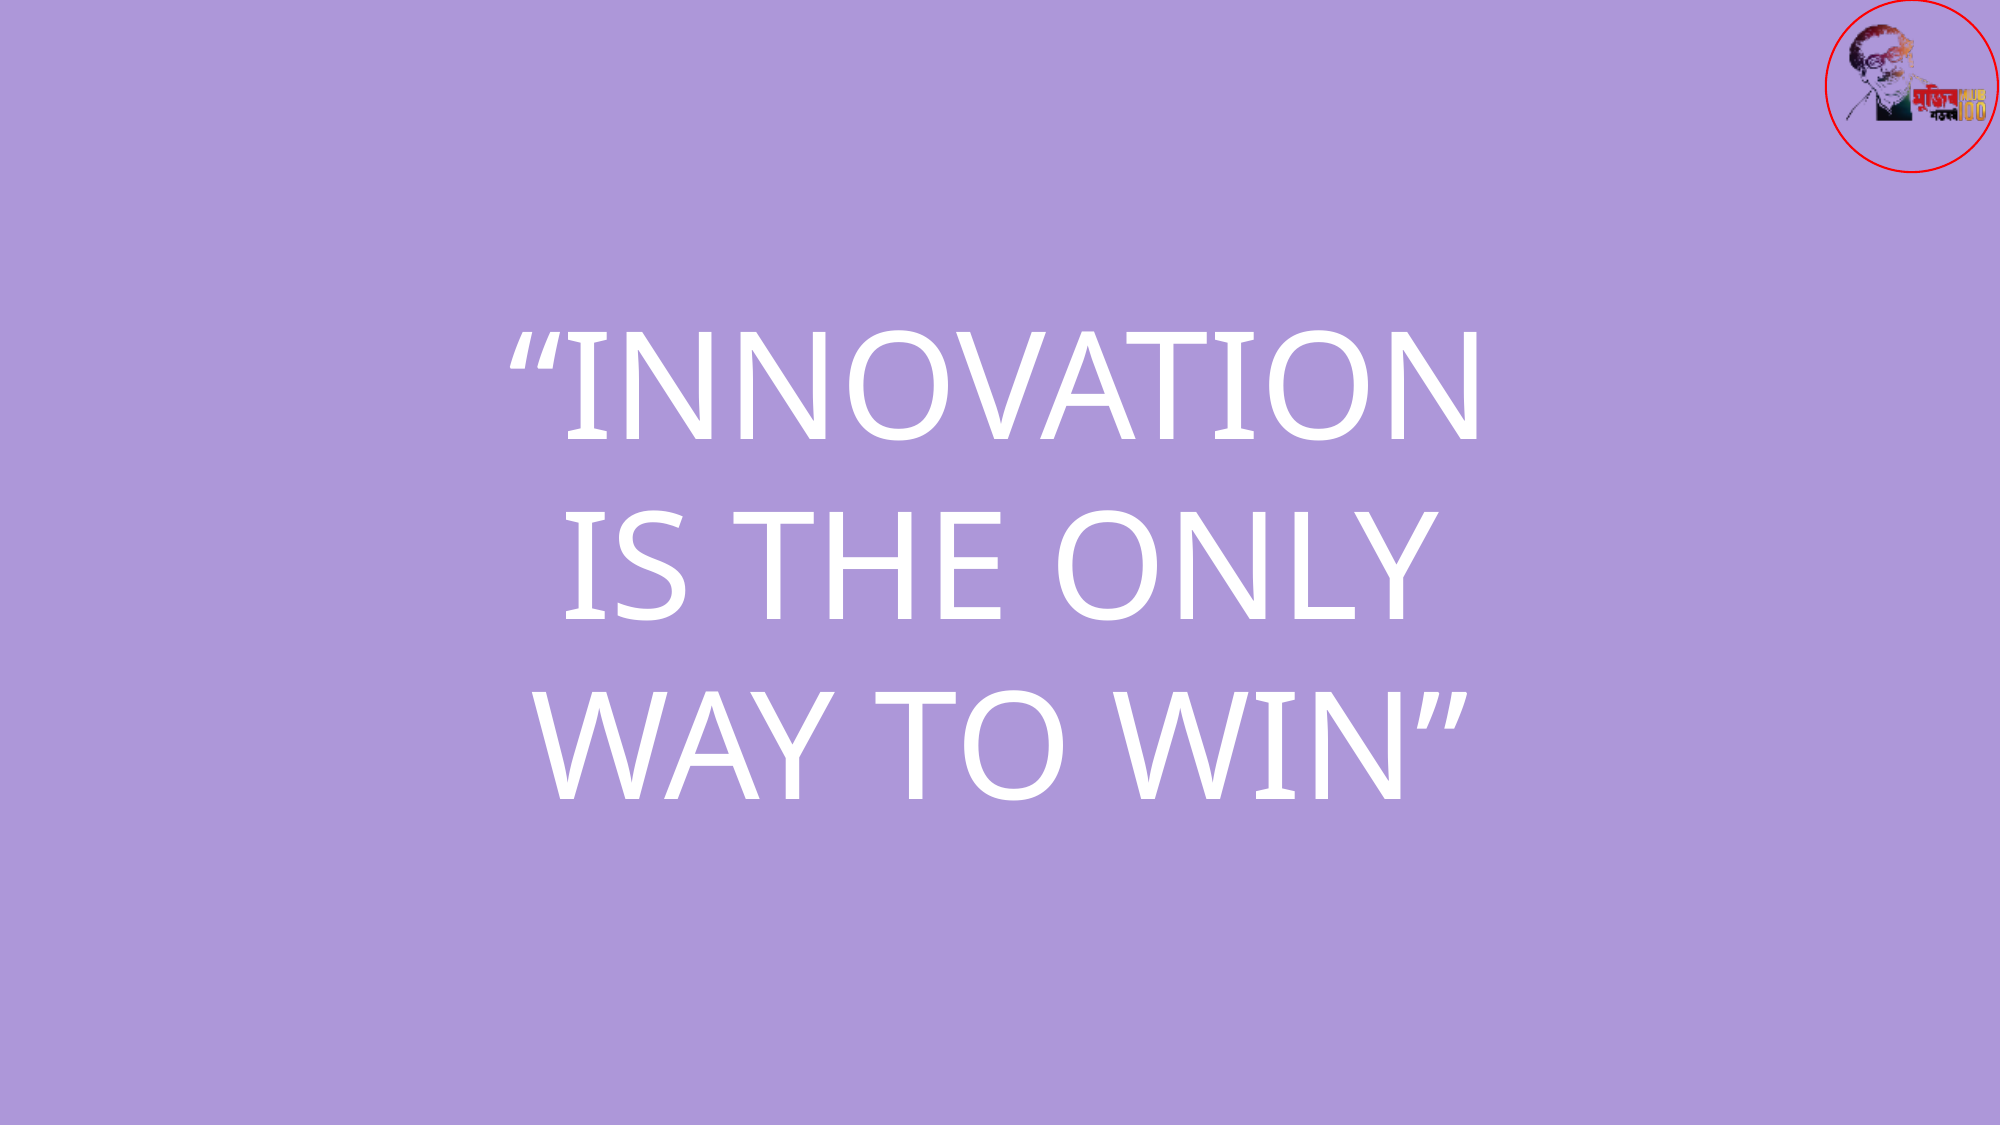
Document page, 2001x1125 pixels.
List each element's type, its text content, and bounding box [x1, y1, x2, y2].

text_box “INNOVATION IS THE ONLY WAY TO WIN” [408, 282, 1592, 837]
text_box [1825, 0, 2000, 173]
